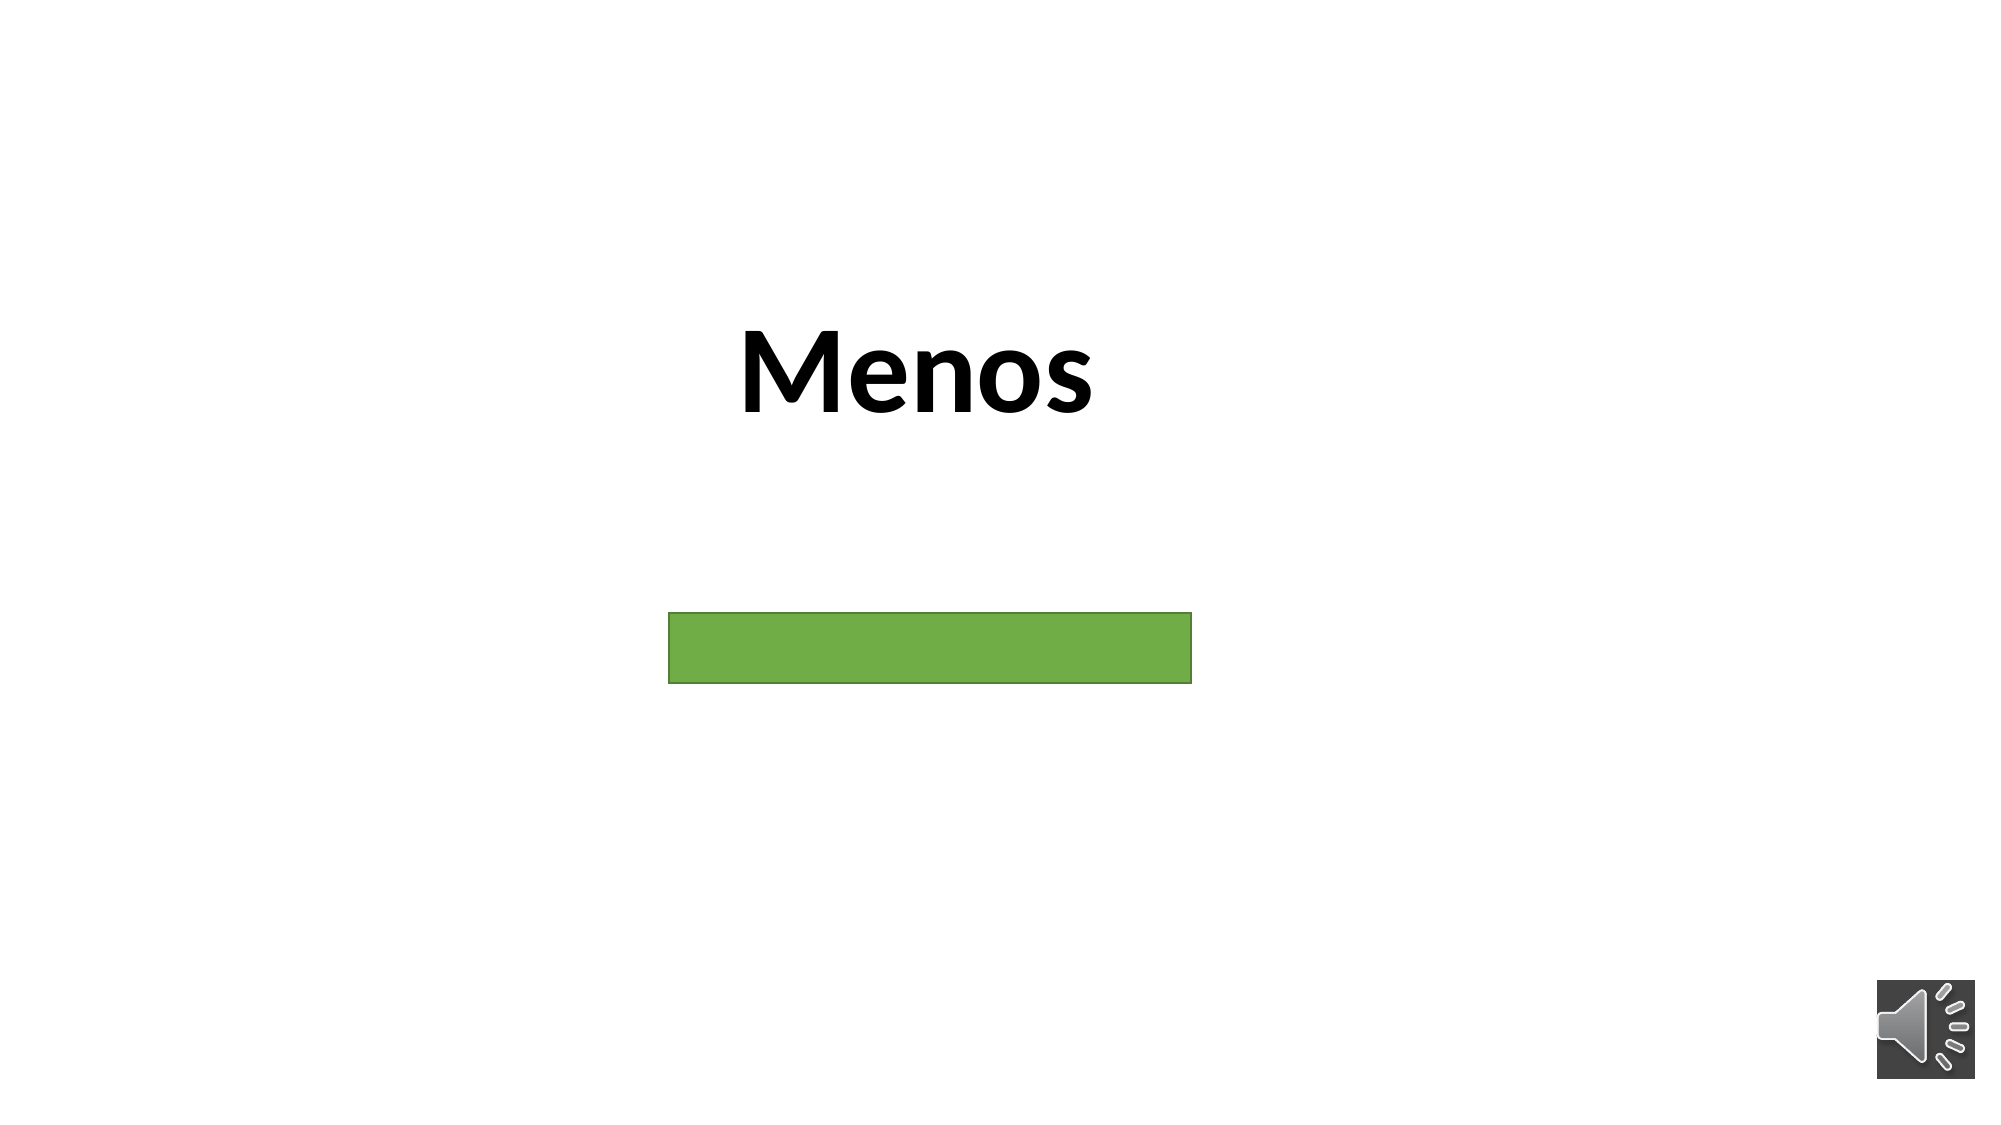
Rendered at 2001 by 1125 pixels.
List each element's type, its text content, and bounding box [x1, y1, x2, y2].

text_box [668, 612, 1192, 684]
text_box Menos [632, 280, 1200, 446]
picture [1875, 979, 1976, 1080]
